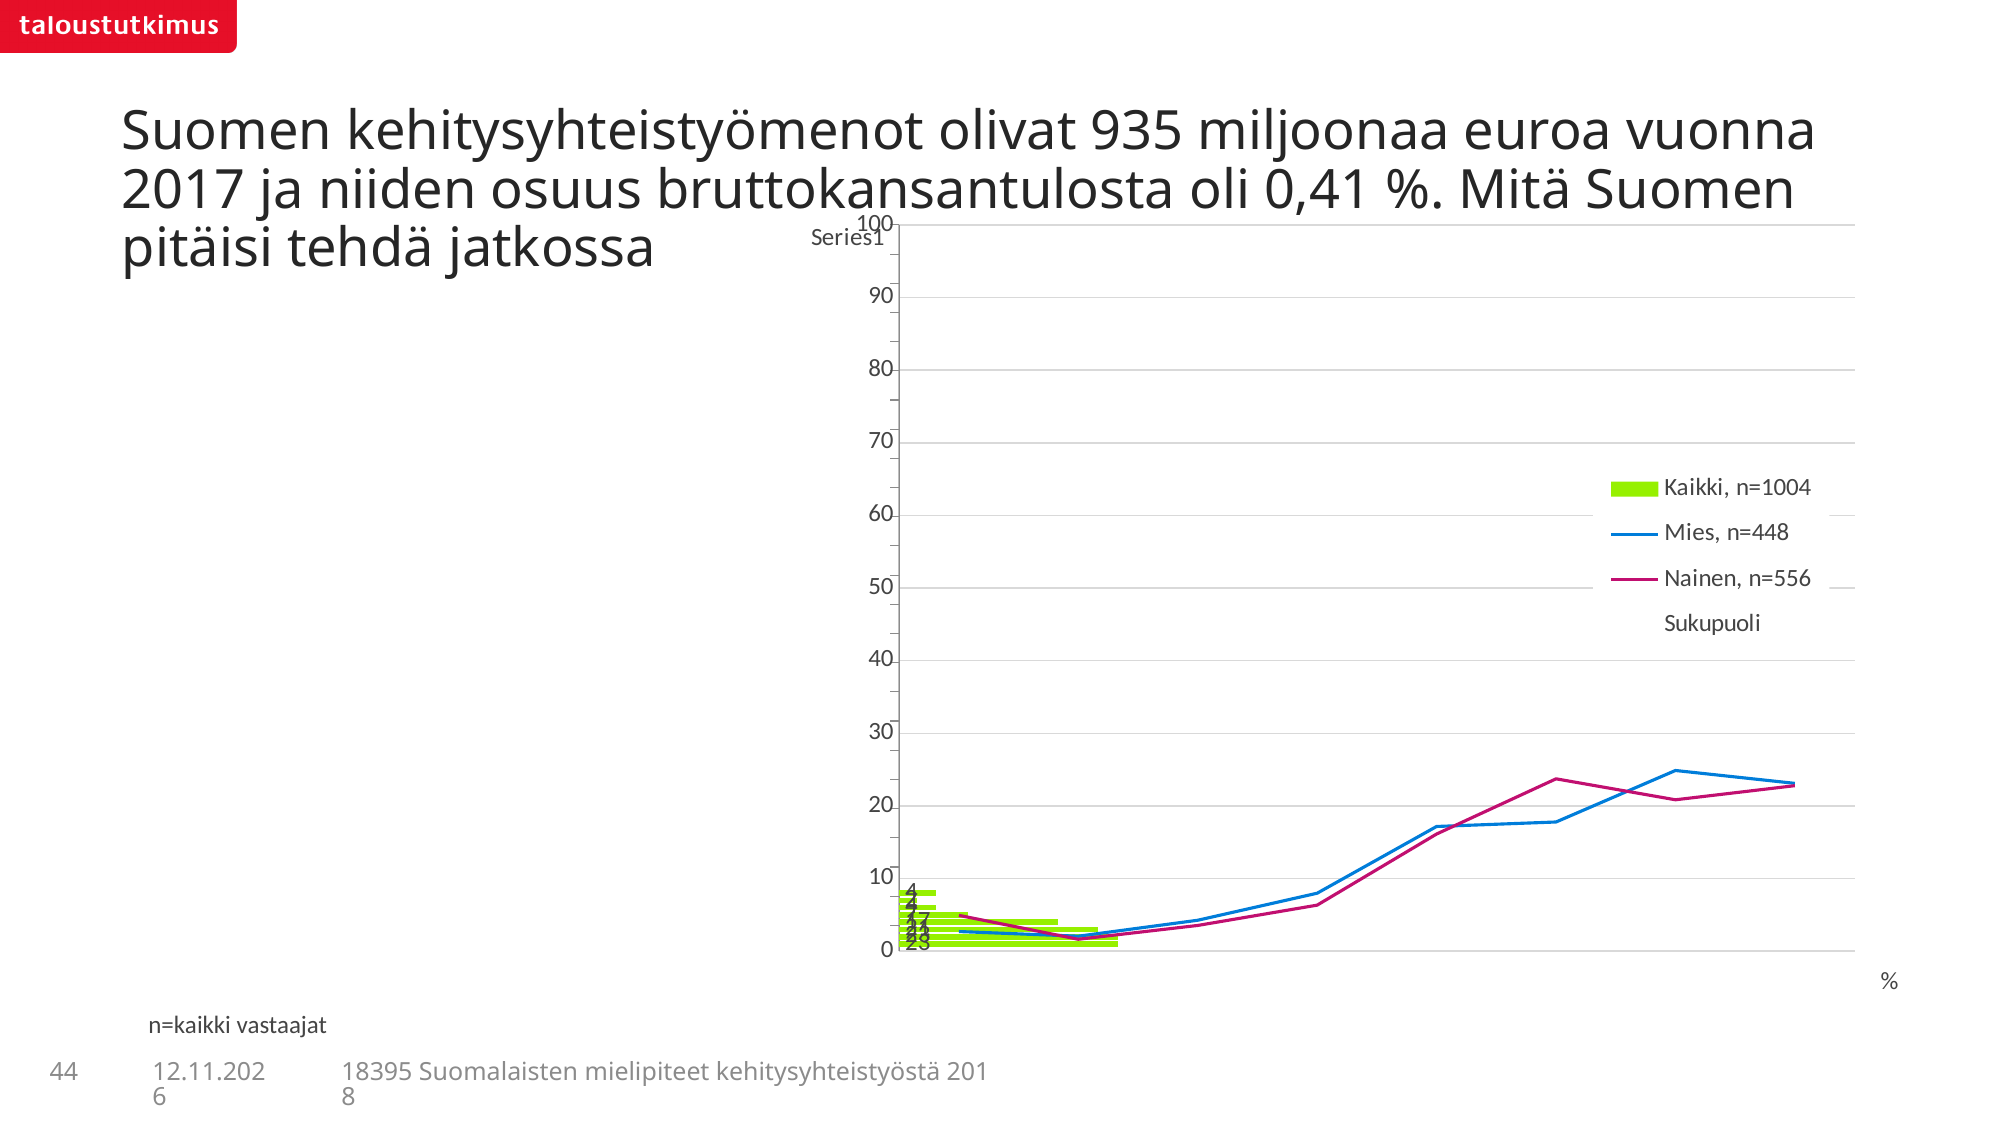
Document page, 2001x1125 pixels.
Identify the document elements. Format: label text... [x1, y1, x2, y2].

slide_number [137, 1046, 289, 1103]
picture [0, 0, 237, 53]
slide_number 44 [34, 1042, 100, 1103]
title Suomen kehitysyhteistyömenot olivat 935 miljoonaa euroa vuonna 2017 ja niiden osuus bruttokansantulosta oli 0,41 %. Mitä Suomen pitäisi tehdä jatkossa [107, 95, 1918, 198]
text_box n=kaikki vastaajat [133, 1004, 1511, 1046]
chart [106, 212, 1918, 1004]
footer 18395 Suomalaisten mielipiteet kehitysyhteistyöstä 2018 [326, 1046, 1011, 1103]
